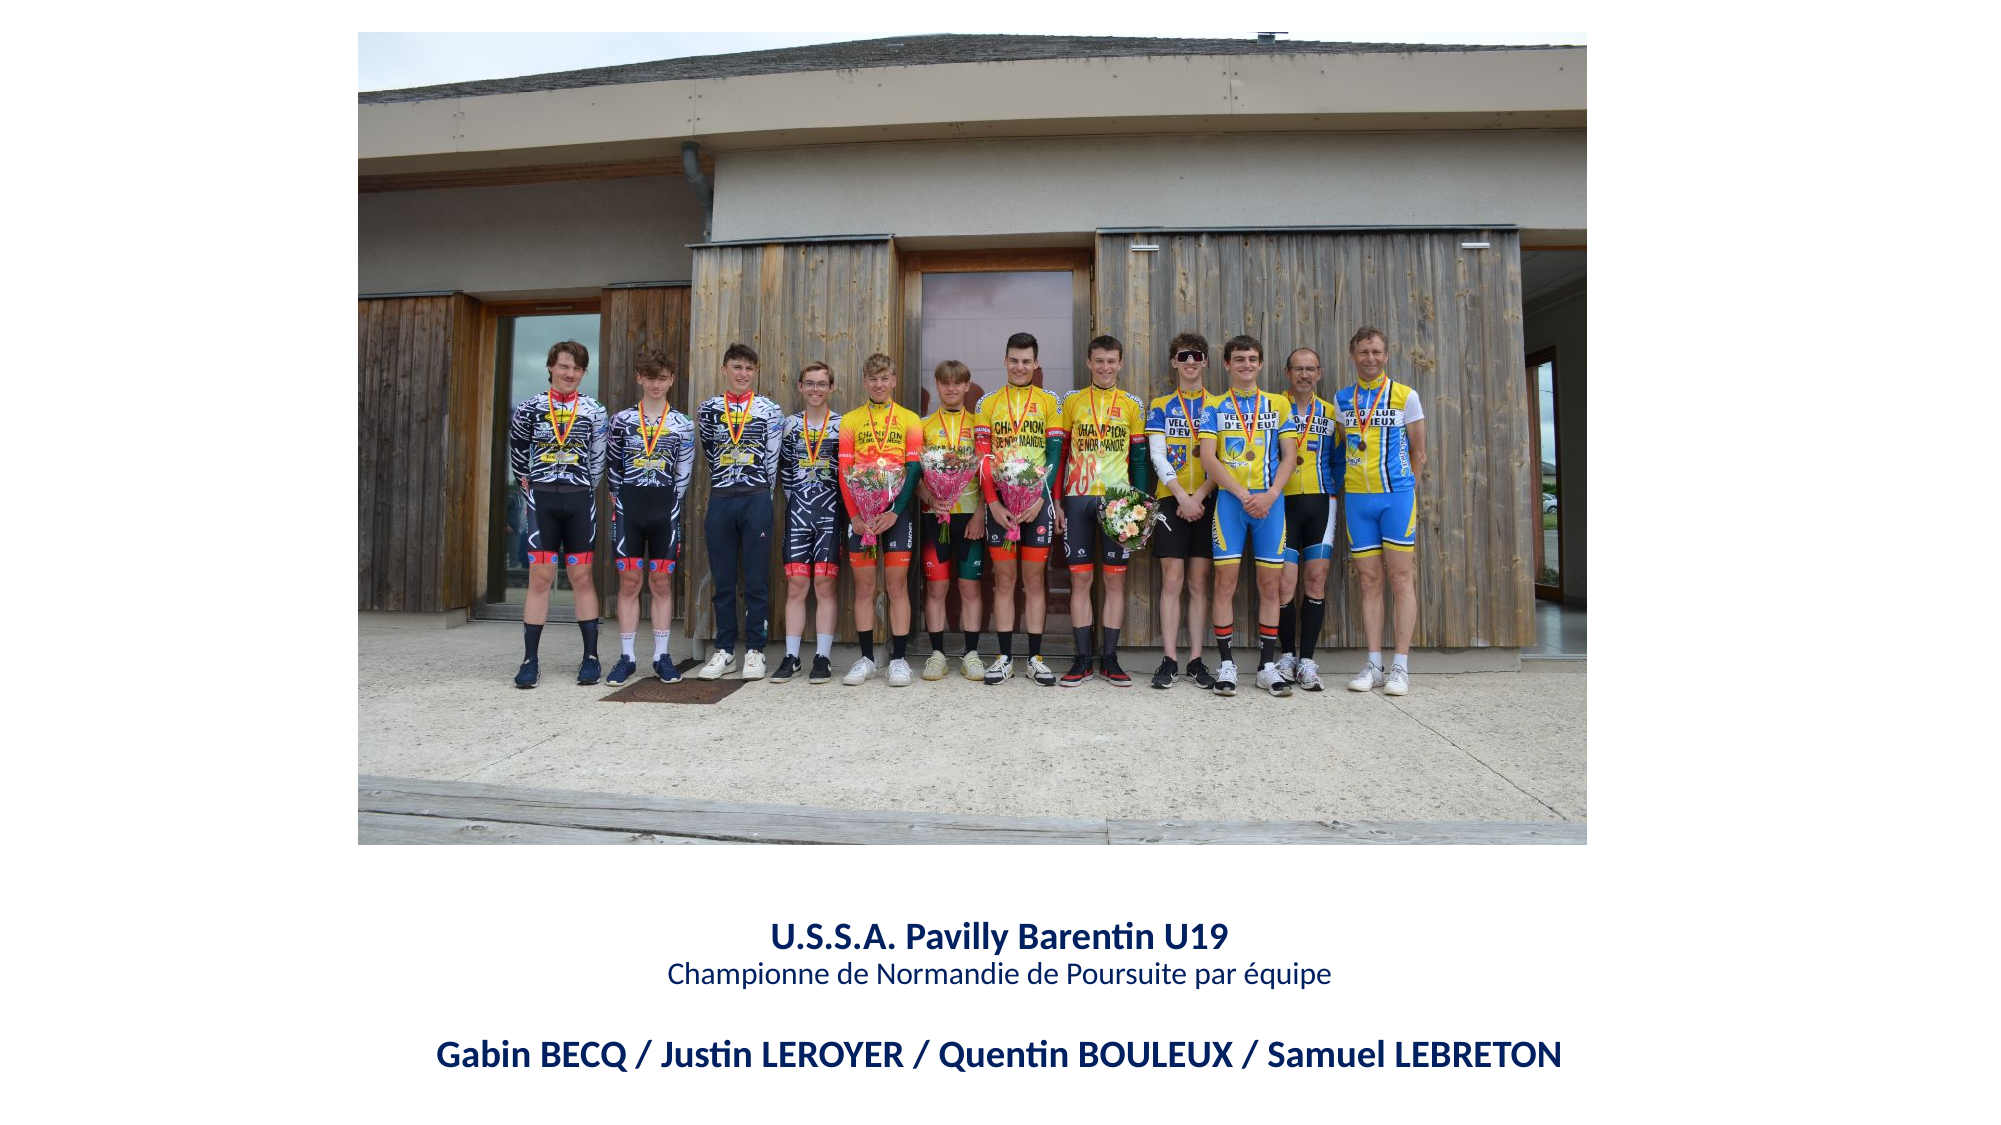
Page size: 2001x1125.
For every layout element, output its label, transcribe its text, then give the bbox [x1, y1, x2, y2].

picture [358, 32, 1587, 845]
title U.S.S.A. Pavilly Barentin U19 Championne de Normandie de Poursuite par équipe Gabin BECQ / Justin LEROYER / Quentin BOULEUX / Samuel LEBRETON [0, 907, 2000, 1125]
